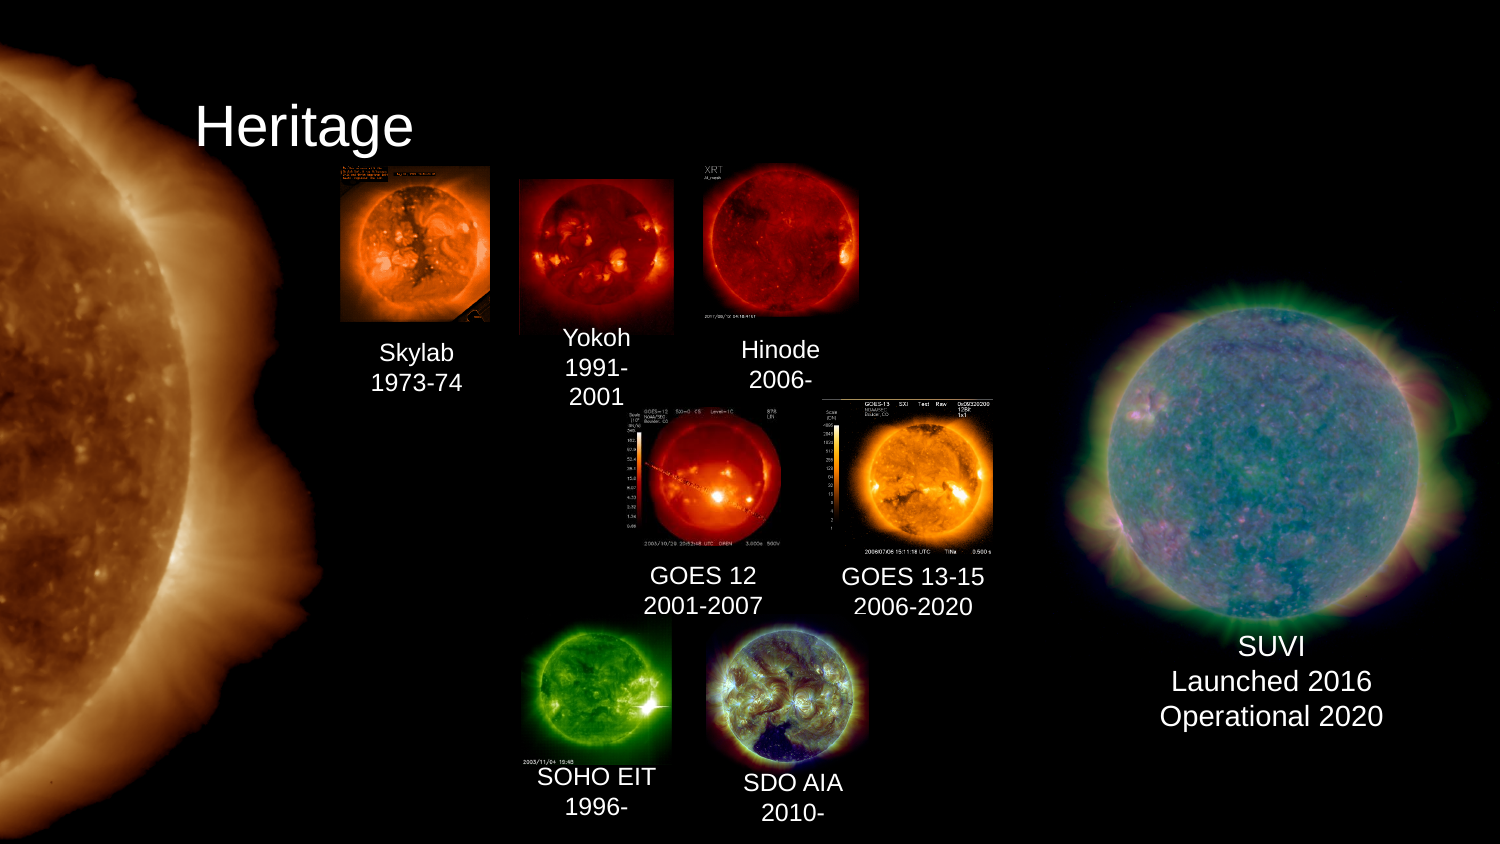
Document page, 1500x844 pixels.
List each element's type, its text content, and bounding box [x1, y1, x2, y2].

text_box Hinode 2006- [692, 338, 869, 390]
text_box GOES 13-15 2006-2020 [820, 564, 1007, 616]
text_box SDO AIA 2010- [711, 770, 875, 822]
text_box GOES 12 2001-2007 [618, 563, 789, 615]
text_box SOHO EIT 1996- [515, 765, 678, 816]
picture [0, 0, 1500, 844]
text_box SUVI Launched 2016 Operational 2020 [1108, 669, 1436, 730]
text_box Yokoh 1991-2001 [521, 343, 672, 392]
title Heritage [179, 72, 1449, 167]
text_box Skylab 1973-74 [341, 340, 492, 392]
